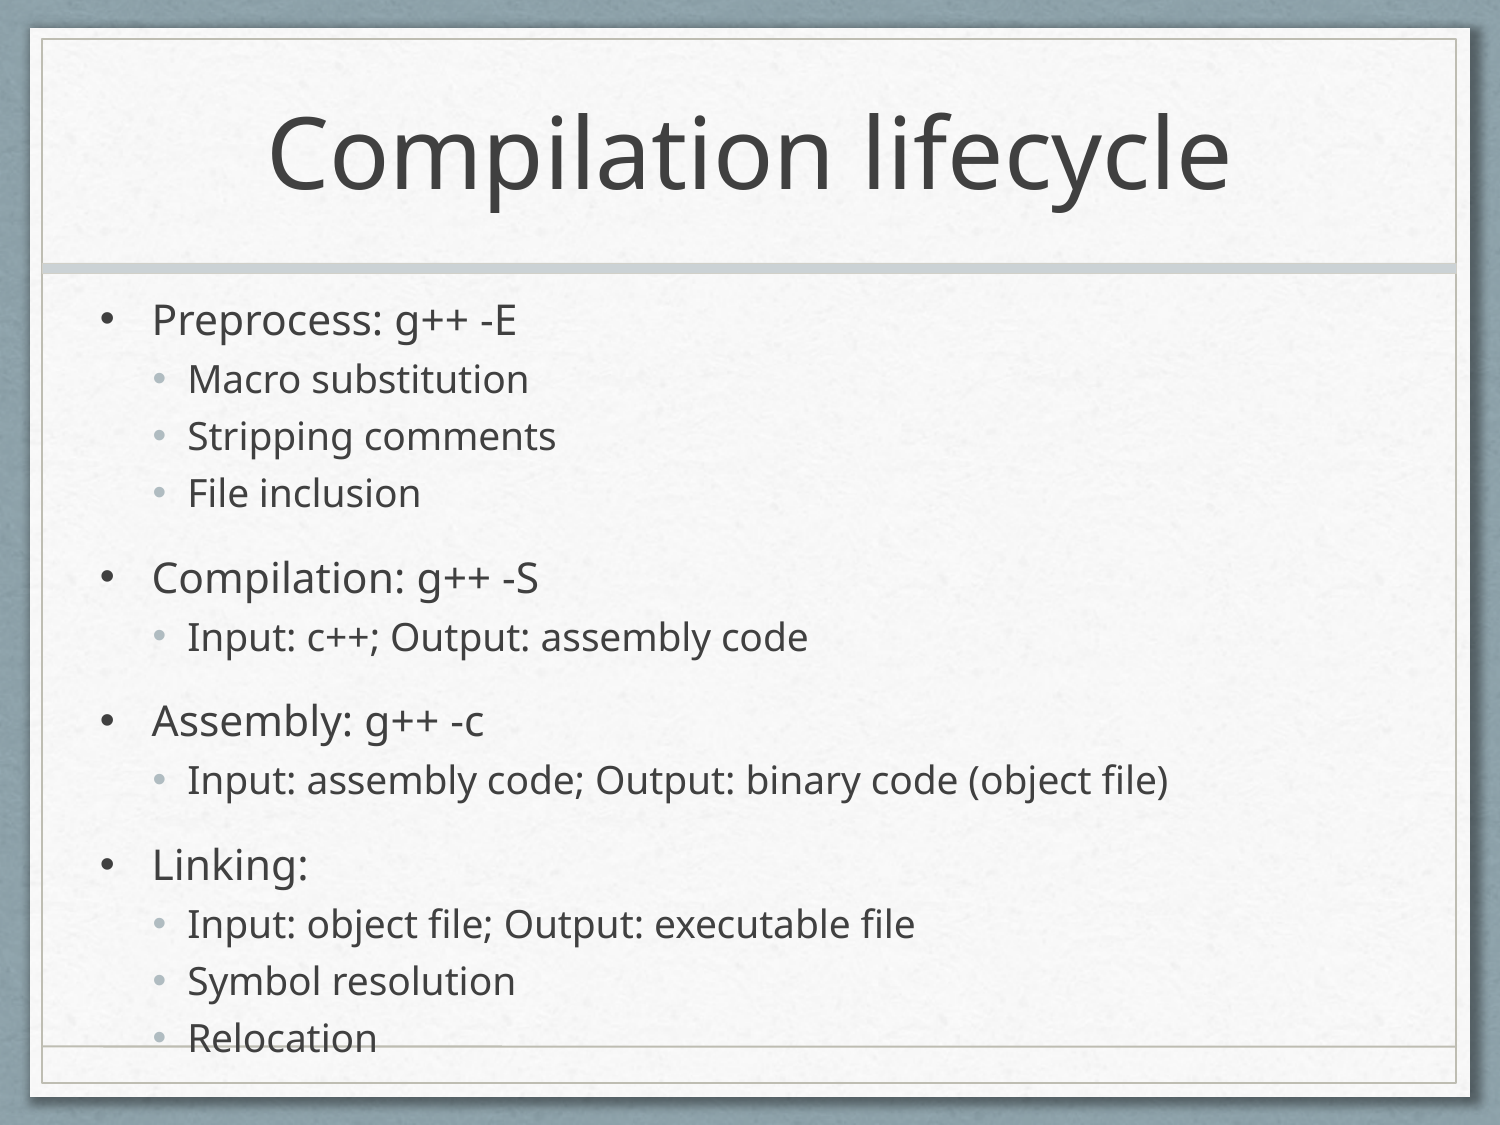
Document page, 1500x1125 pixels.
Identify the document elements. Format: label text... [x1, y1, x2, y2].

title Compilation lifecycle [147, 40, 1353, 260]
picture [30, 28, 1470, 1097]
list Preprocess: g++ -E Macro substitution Stripping comments File inclusion Compilation: g++ -S Input: c++; Output: assembly code Assembly: g++ -c Input: assembly code; Output: binary code (object file) Linking: Input: object file; Output: executable file Symbol resolution Relocation [84, 285, 1465, 1076]
